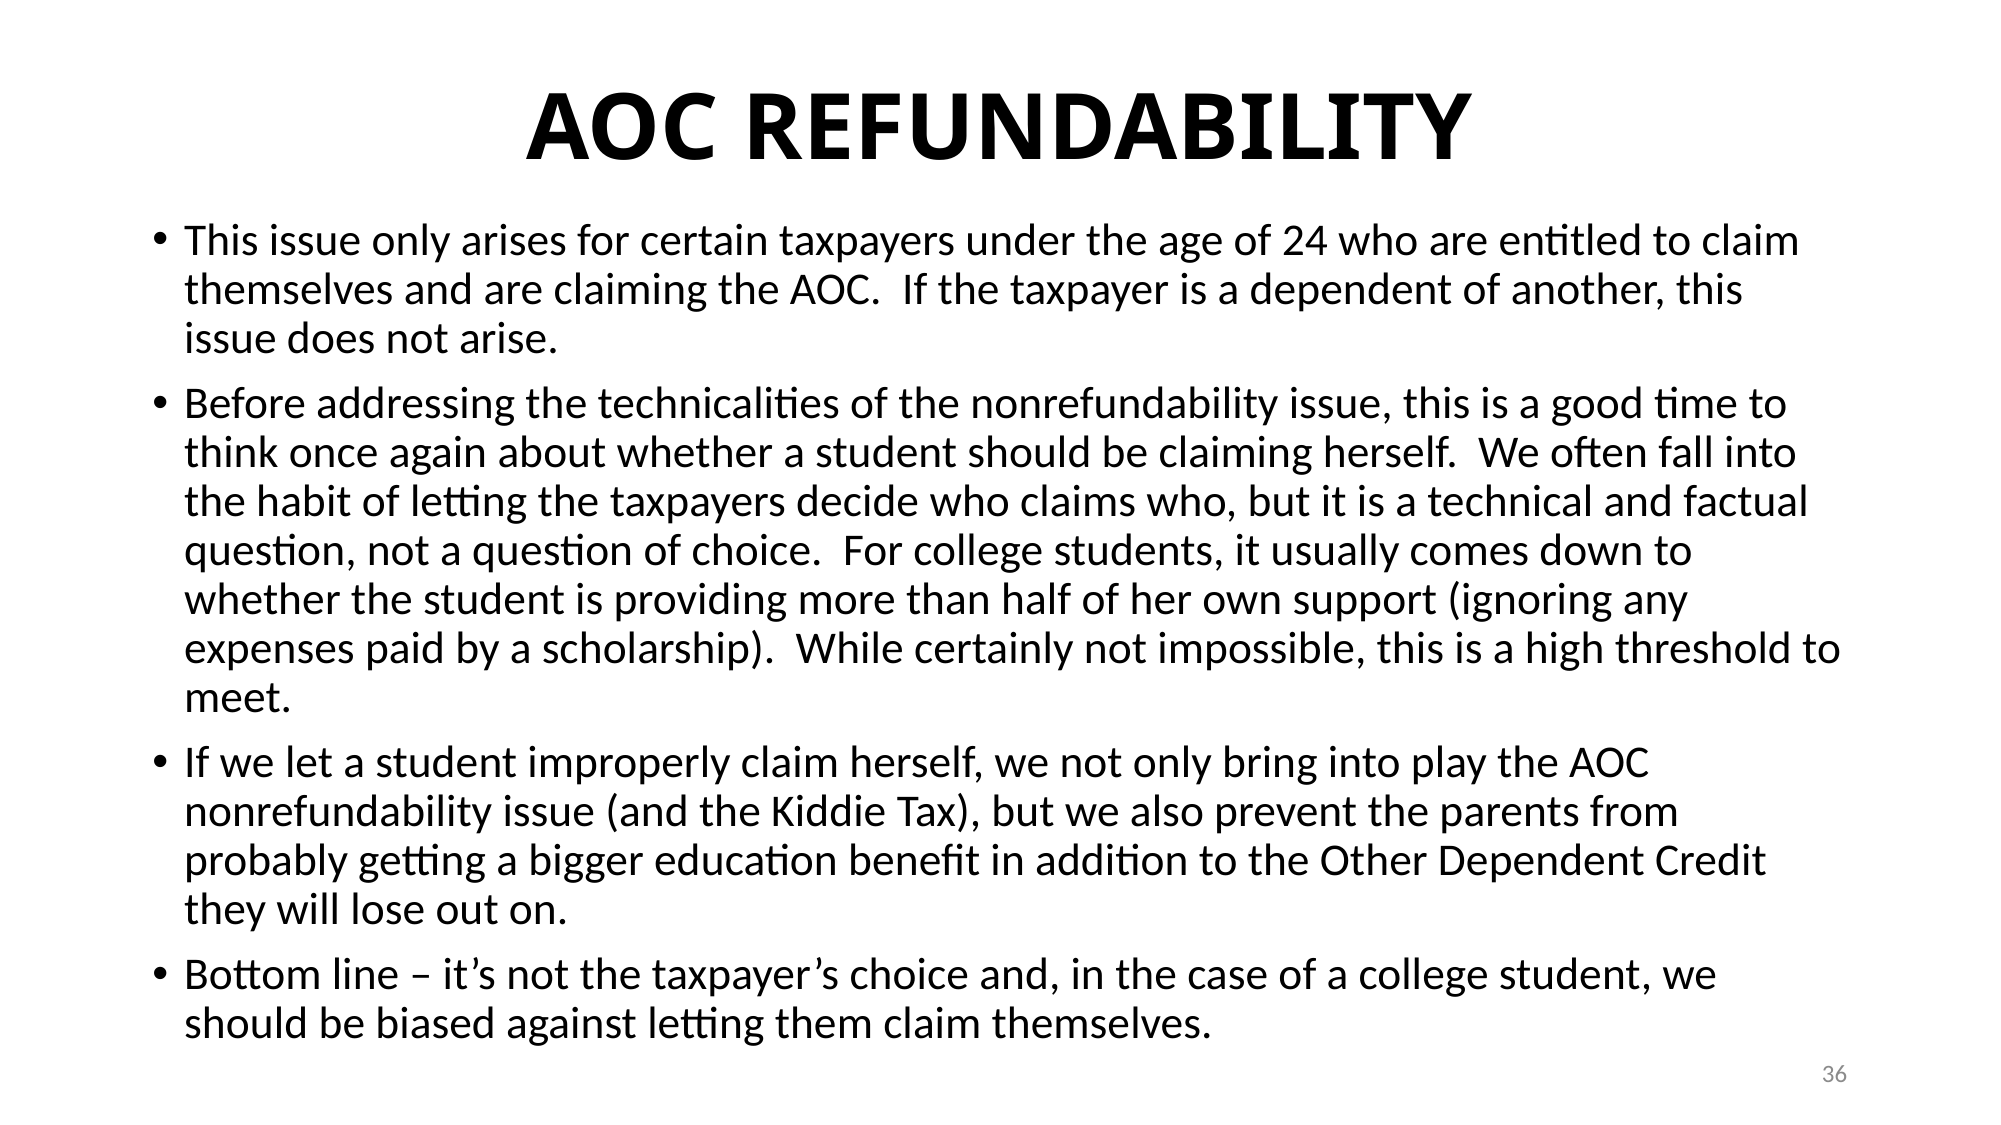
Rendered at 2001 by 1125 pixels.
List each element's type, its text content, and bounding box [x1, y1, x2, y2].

list This issue only arises for certain taxpayers under the age of 24 who are entitled to claim themselves and are claiming the AOC. If the taxpayer is a dependent of another, this issue does not arise. Before addressing the technicalities of the nonrefundability issue, this is a good time to think once again about whether a student should be claiming herself. We often fall into the habit of letting the taxpayers decide who claims who, but it is a technical and factual question, not a question of choice. For college students, it usually comes down to whether the student is providing more than half of her own support (ignoring any expenses paid by a scholarship). While certainly not impossible, this is a high threshold to meet. If we let a student improperly claim herself, we not only bring into play the AOC nonrefundability issue (and the Kiddie Tax), but we also prevent the parents from probably getting a bigger education benefit in addition to the Other Dependent Credit they will lose out on. Bottom line – it’s not the taxpayer’s choice and, in the case of a college student, we should be biased against letting them claim themselves. [137, 208, 1863, 1066]
slide_number 36 [1412, 1042, 1863, 1103]
title AOC REFUNDABILITY [137, 59, 1863, 201]
